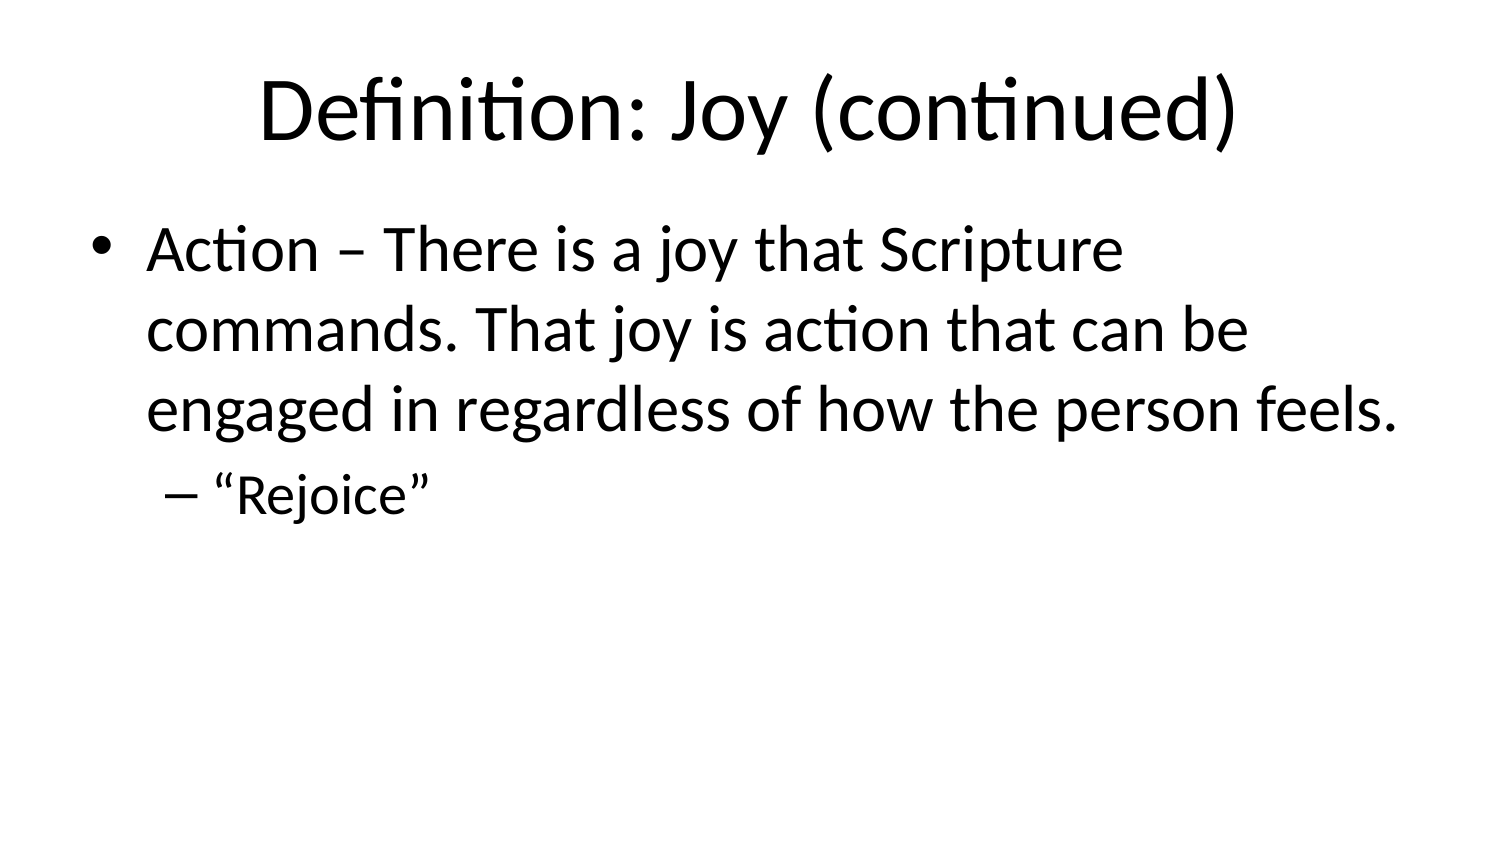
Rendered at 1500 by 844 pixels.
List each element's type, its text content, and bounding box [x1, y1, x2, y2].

title Definition: Joy (continued) [75, 33, 1425, 175]
list Action – There is a joy that Scripture commands. That joy is action that can be engaged in regardless of how the person feels. “Rejoice” [75, 196, 1425, 754]
